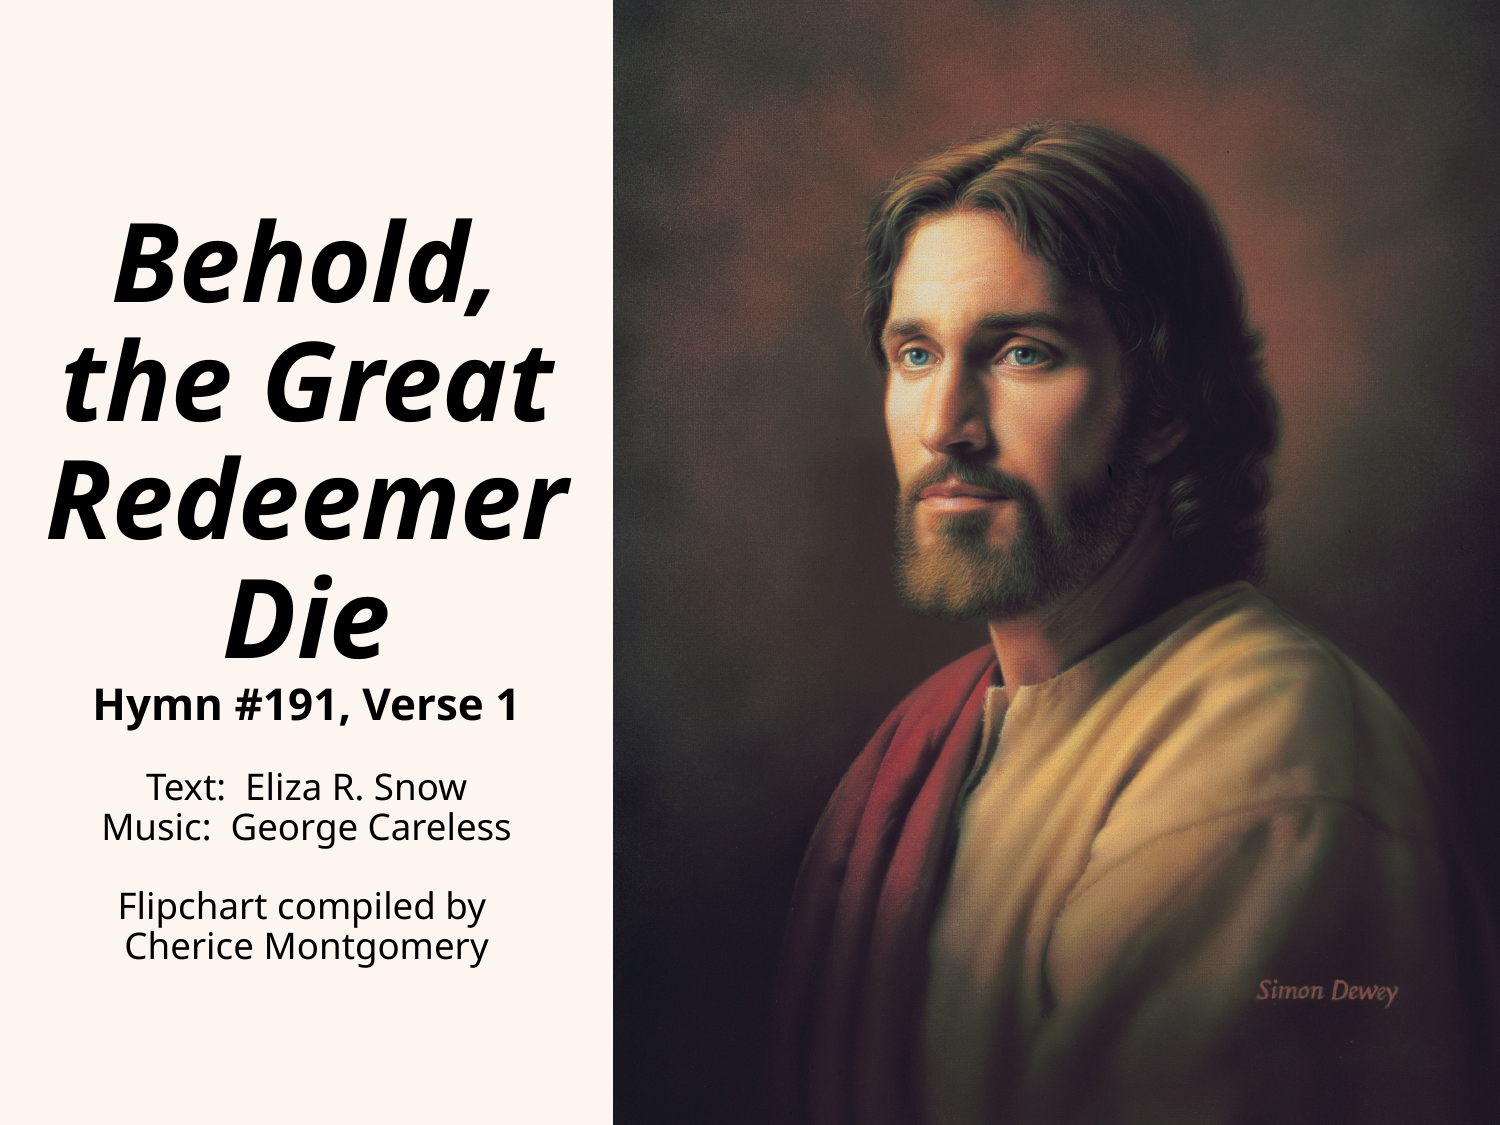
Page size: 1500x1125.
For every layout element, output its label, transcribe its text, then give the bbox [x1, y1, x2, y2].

picture [613, 0, 1500, 1125]
title Behold, the Great Redeemer Die Hymn #191, Verse 1 Text: Eliza R. Snow Music: George Careless Flipchart compiled by Cherice Montgomery [0, 78, 613, 1019]
